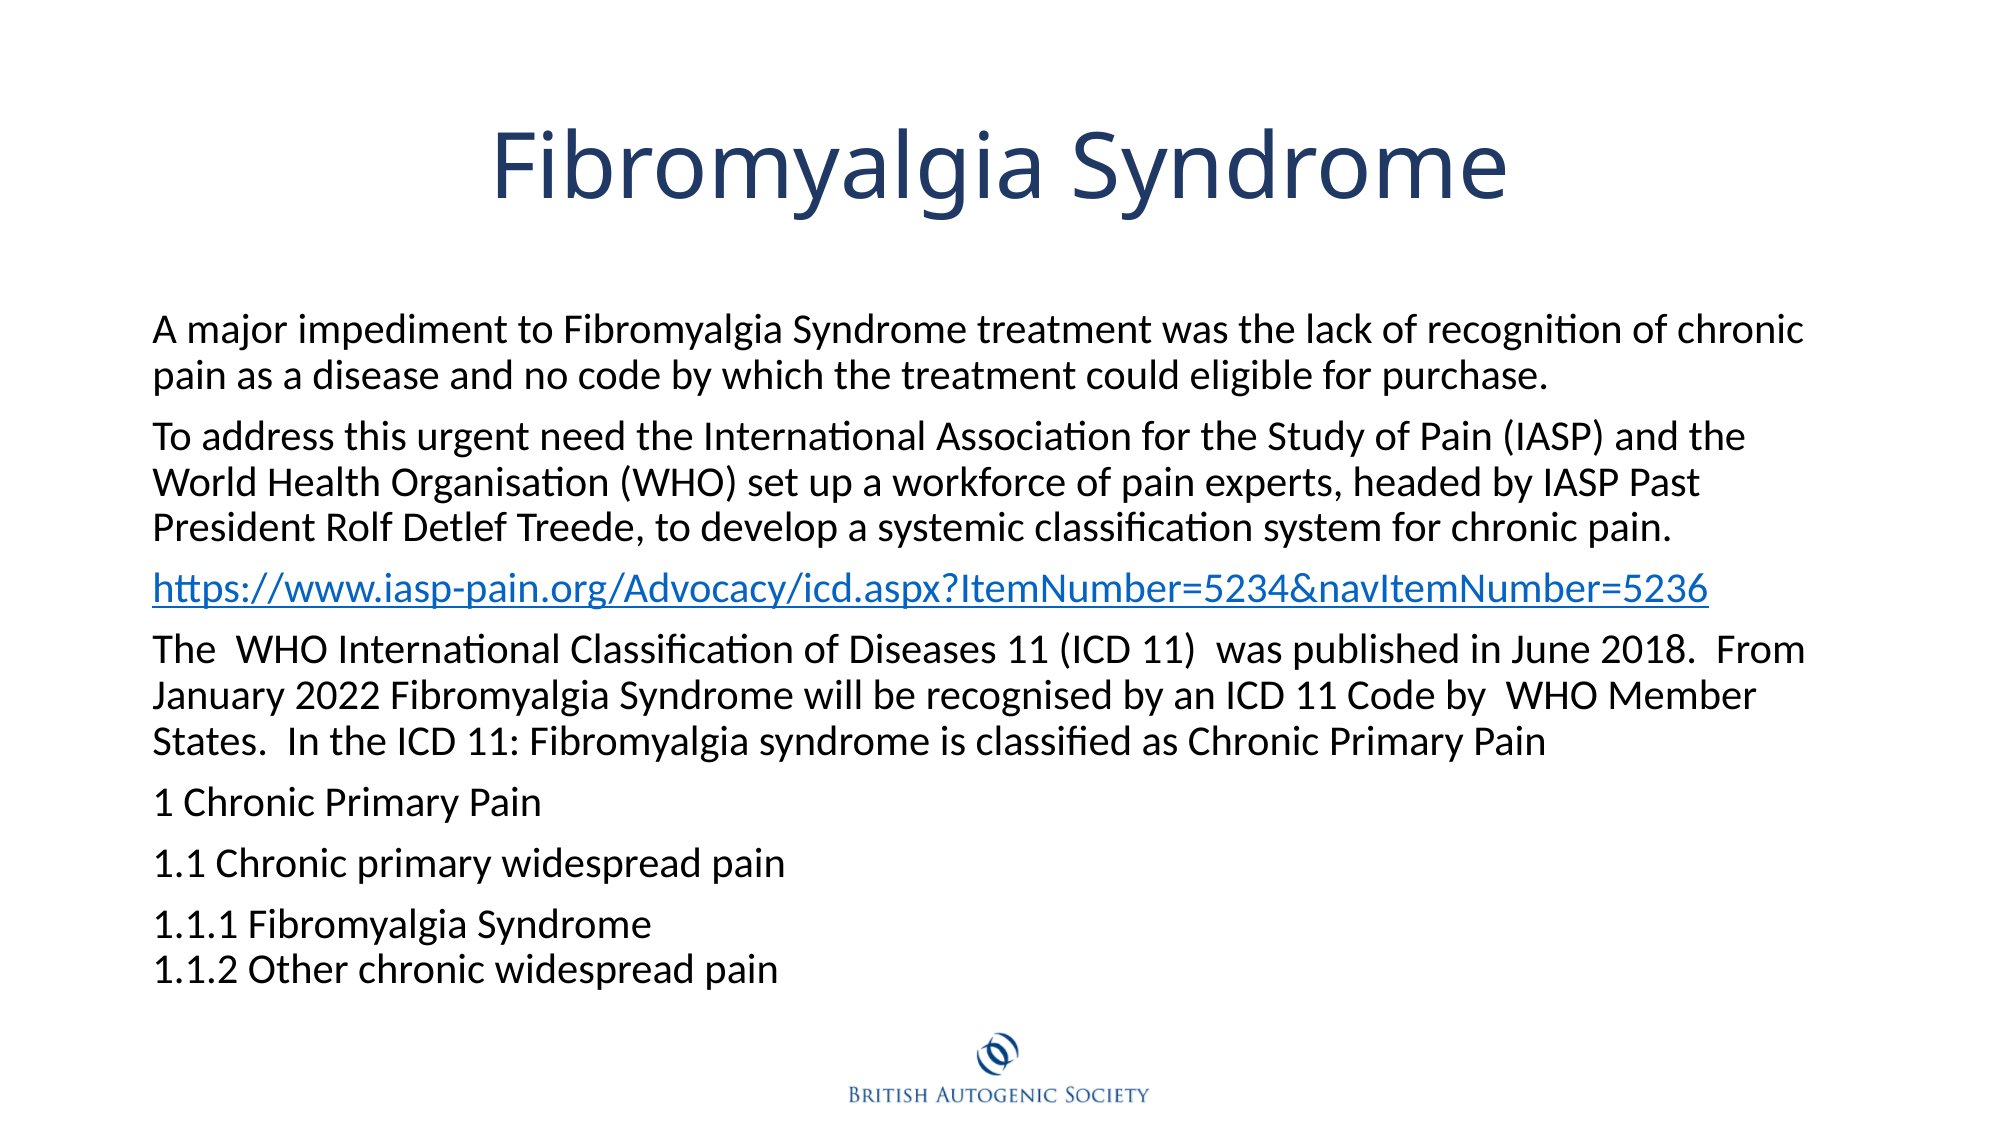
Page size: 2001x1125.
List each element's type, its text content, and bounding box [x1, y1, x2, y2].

picture [846, 1026, 1154, 1106]
title Fibromyalgia Syndrome [137, 59, 1863, 278]
list A major impediment to Fibromyalgia Syndrome treatment was the lack of recognition of chronic pain as a disease and no code by which the treatment could eligible for purchase. To address this urgent need the International Association for the Study of Pain (IASP) and the World Health Organisation (WHO) set up a workforce of pain experts, headed by IASP Past President Rolf Detlef Treede, to develop a systemic classification system for chronic pain. https://www.iasp-pain.org/Advocacy/icd.aspx?ItemNumber=5234&navItemNumber=5236 The WHO International Classification of Diseases 11 (ICD 11) was published in June 2018. From January 2022 Fibromyalgia Syndrome will be recognised by an ICD 11 Code by WHO Member States. In the ICD 11: Fibromyalgia syndrome is classified as Chronic Primary Pain 1 Chronic Primary Pain 1.1 Chronic primary widespread pain 1.1.1 Fibromyalgia Syndrome 1.1.2 Other chronic widespread pain [137, 299, 1863, 1014]
